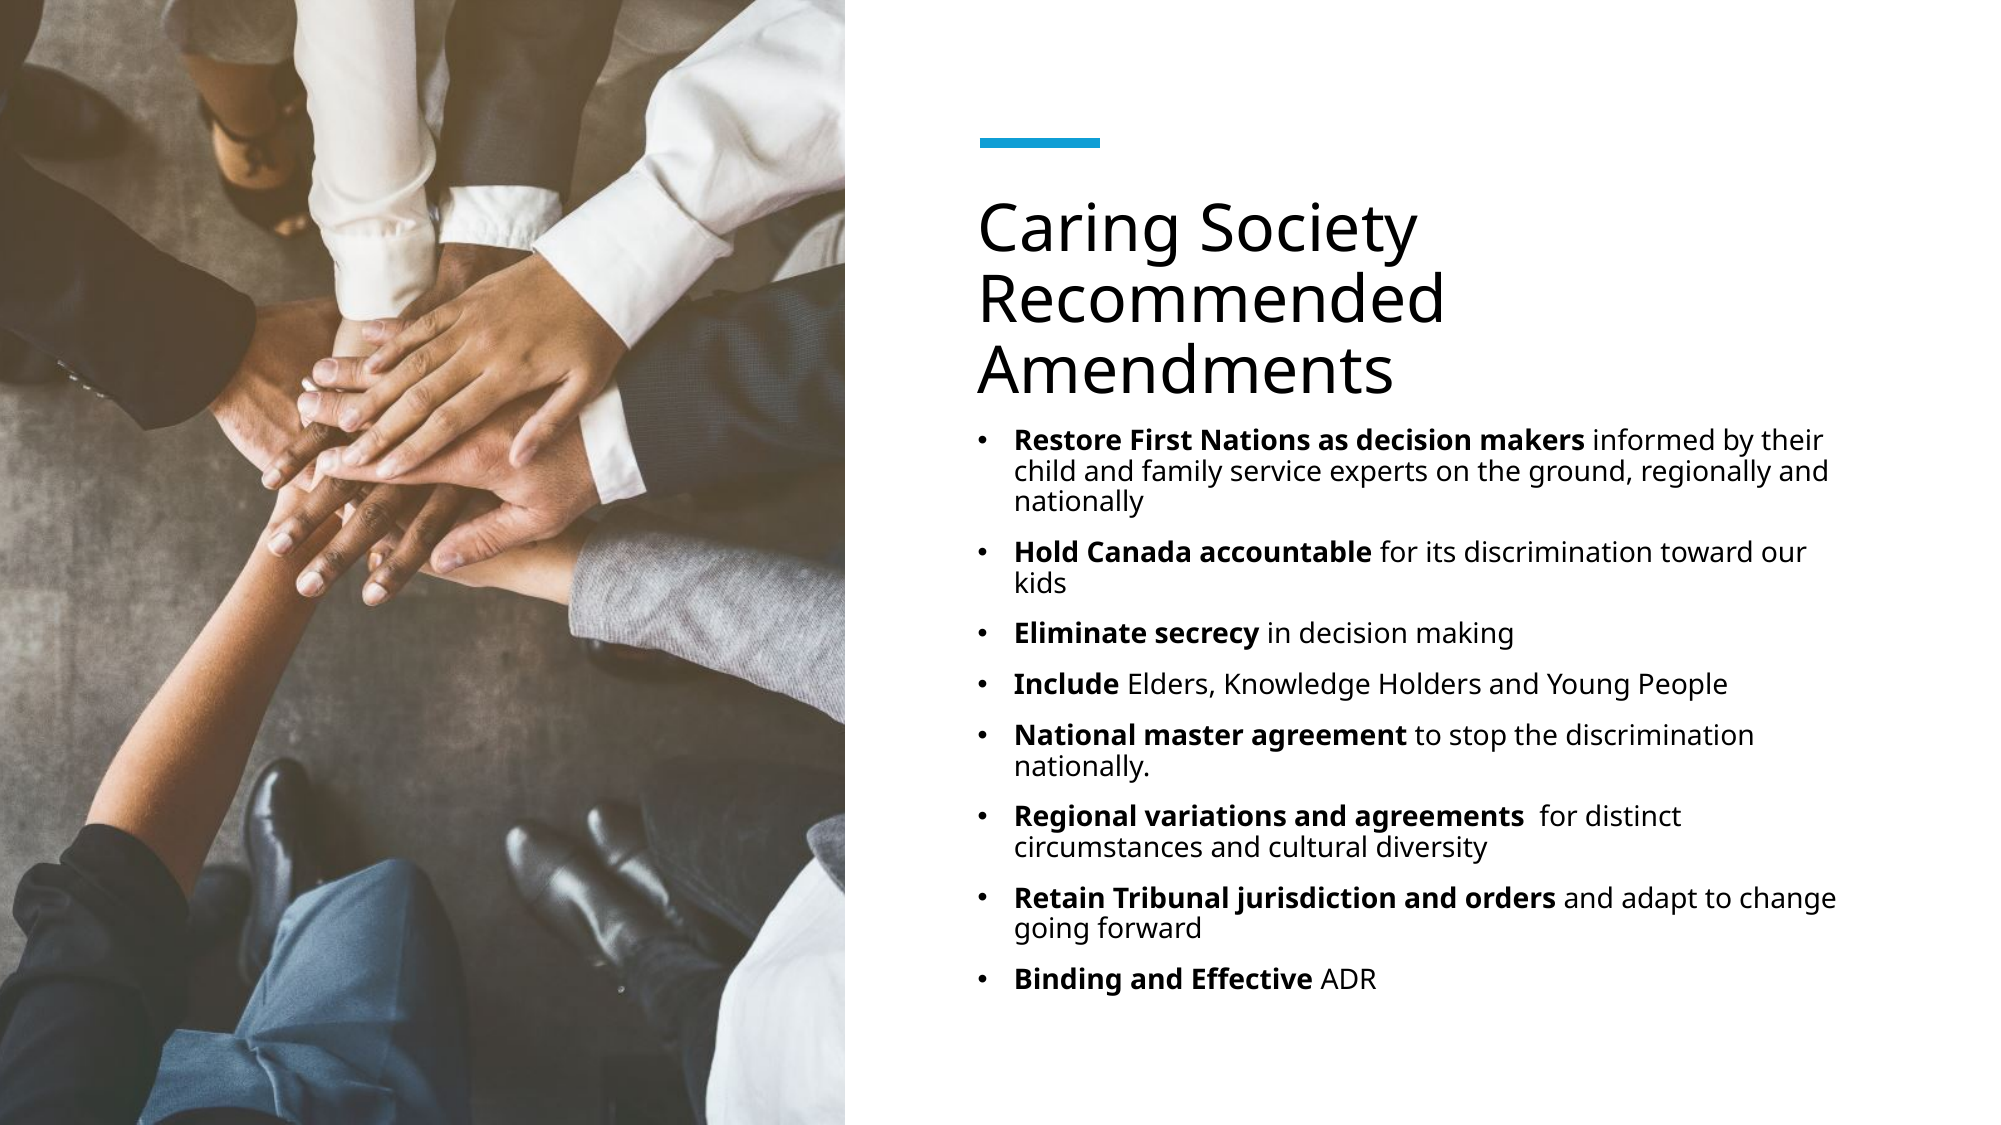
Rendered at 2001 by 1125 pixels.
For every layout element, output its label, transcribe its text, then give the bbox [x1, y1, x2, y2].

list Restore First Nations as decision makers informed by their child and family service experts on the ground, regionally and nationally Hold Canada accountable for its discrimination toward our kids Eliminate secrecy in decision making Include Elders, Knowledge Holders and Young People National master agreement to stop the discrimination nationally. Regional variations and agreements for distinct circumstances and cultural diversity Retain Tribunal jurisdiction and orders and adapt to change going forward Binding and Effective ADR [962, 418, 1856, 1008]
picture [0, 0, 846, 1125]
title Caring Society Recommended Amendments [962, 186, 1856, 417]
